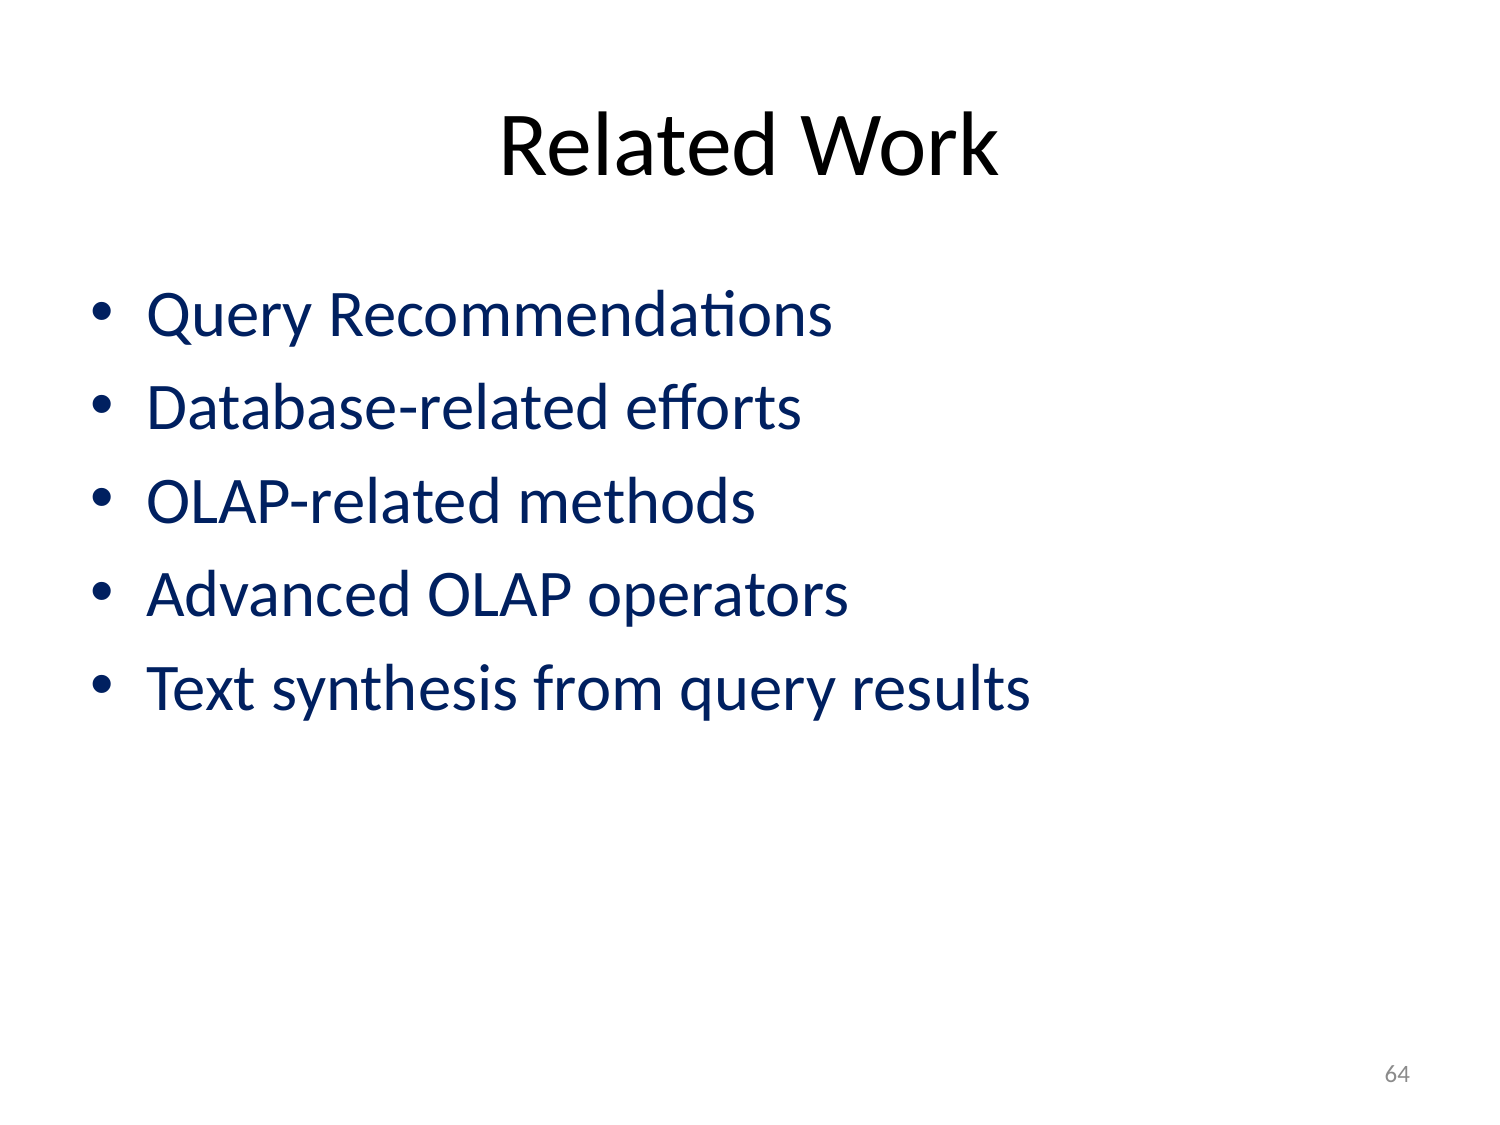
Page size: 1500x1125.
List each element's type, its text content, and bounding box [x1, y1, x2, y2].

title Related Work [75, 45, 1425, 233]
list Query Recommendations Database-related efforts OLAP-related methods Advanced OLAP operators Text synthesis from query results [75, 262, 1425, 1005]
slide_number 64 [1074, 1042, 1425, 1103]
